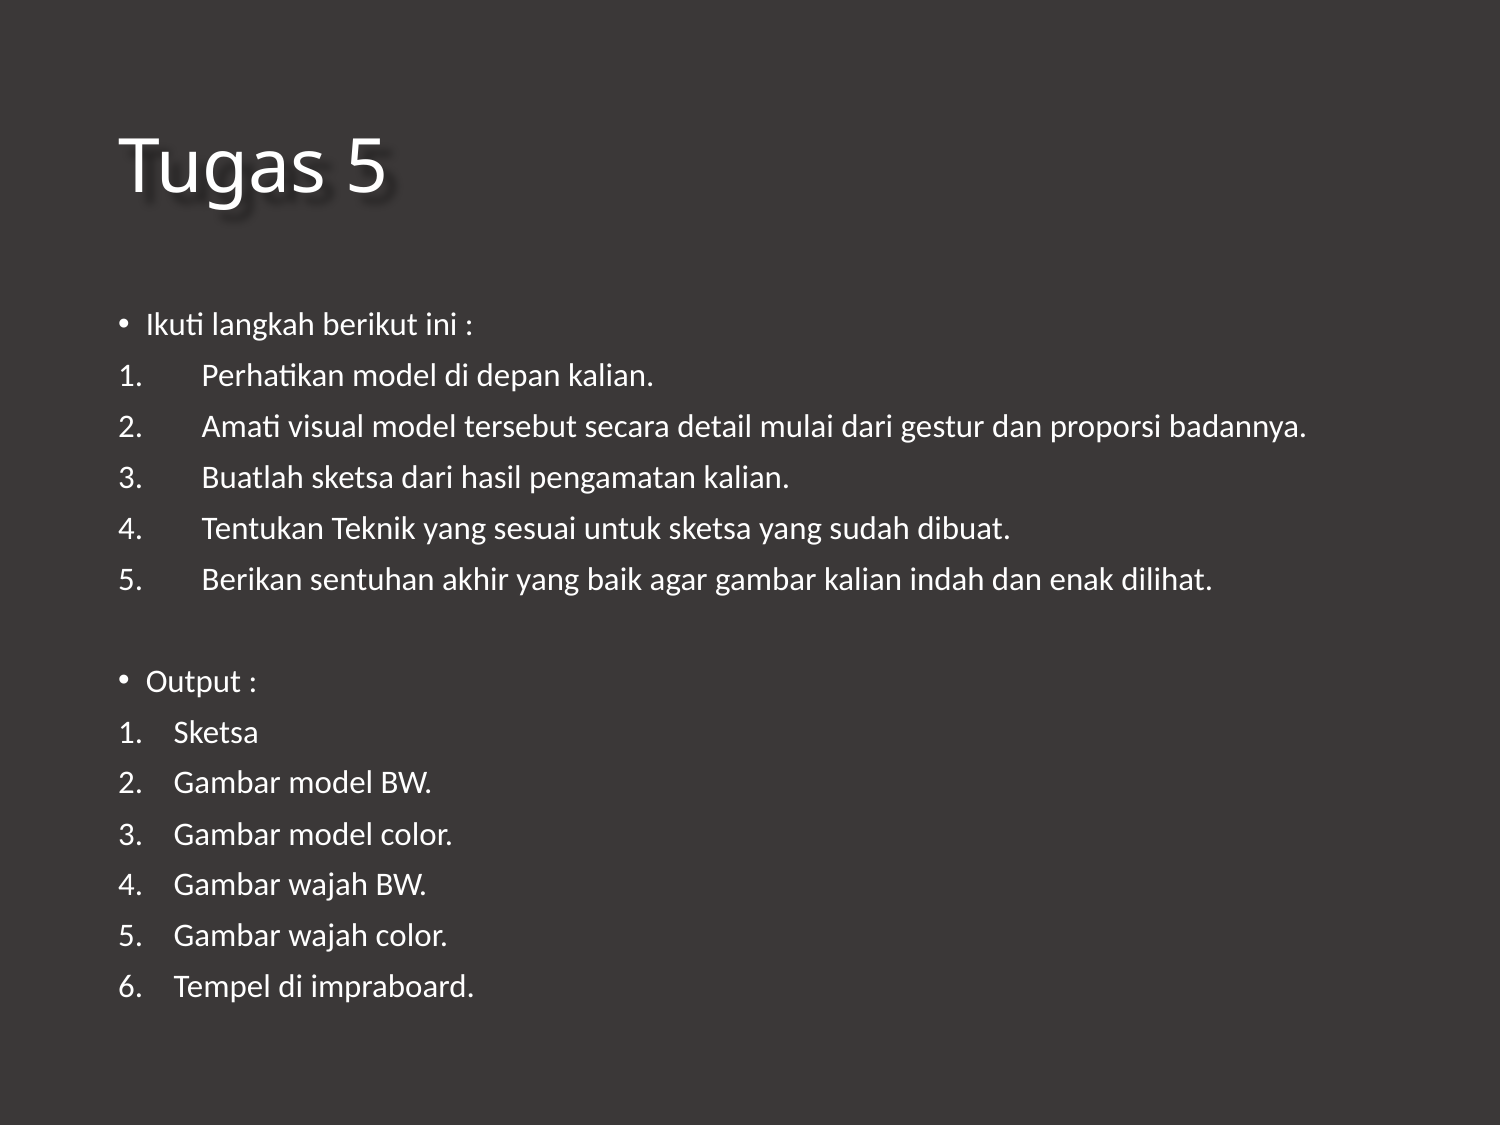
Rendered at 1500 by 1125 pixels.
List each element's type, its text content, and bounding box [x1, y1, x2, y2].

list Ikuti langkah berikut ini : Perhatikan model di depan kalian. Amati visual model tersebut secara detail mulai dari gestur dan proporsi badannya. Buatlah sketsa dari hasil pengamatan kalian. Tentukan Teknik yang sesuai untuk sketsa yang sudah dibuat. Berikan sentuhan akhir yang baik agar gambar kalian indah dan enak dilihat. Output : Sketsa Gambar model BW. Gambar model color. Gambar wajah BW. Gambar wajah color. Tempel di impraboard. [103, 299, 1397, 1014]
title Tugas 5 [103, 59, 1397, 278]
